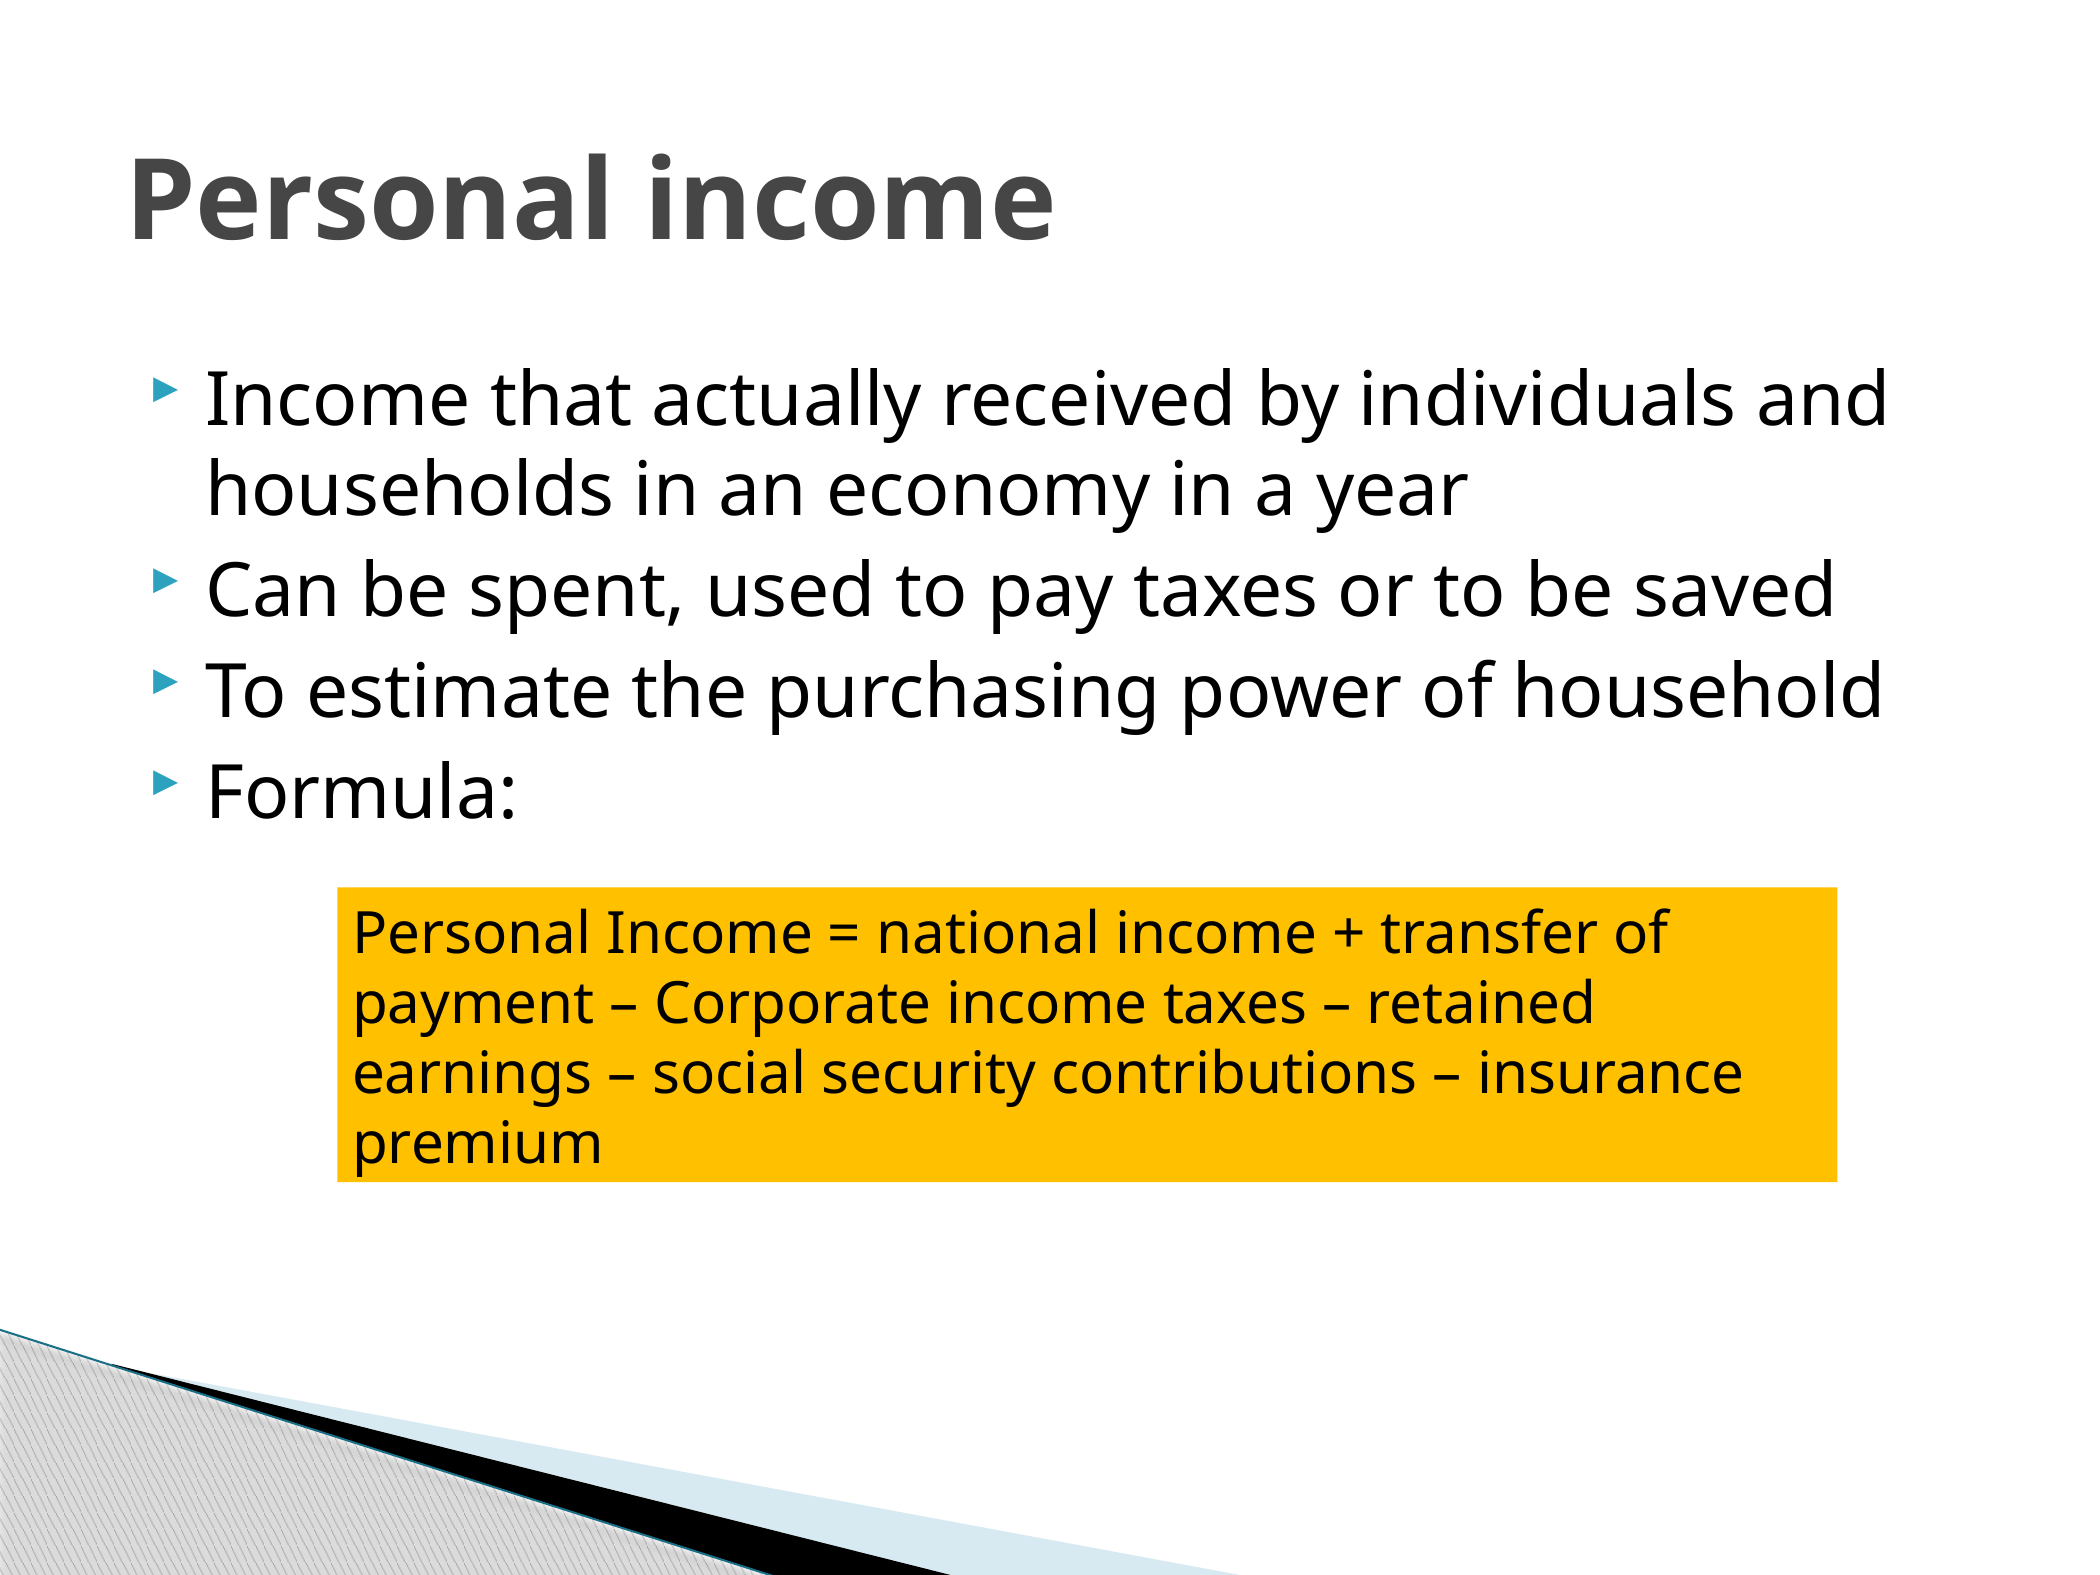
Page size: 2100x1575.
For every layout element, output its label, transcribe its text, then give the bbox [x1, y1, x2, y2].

text_box Personal Income = national income + transfer of payment – Corporate income taxes – retained earnings – social security contributions – insurance premium [337, 887, 1838, 1183]
title Personal income [105, 63, 1995, 326]
list Income that actually received by individuals and households in an economy in a year Can be spent, used to pay taxes or to be saved To estimate the purchasing power of household Formula: [105, 340, 1995, 1380]
